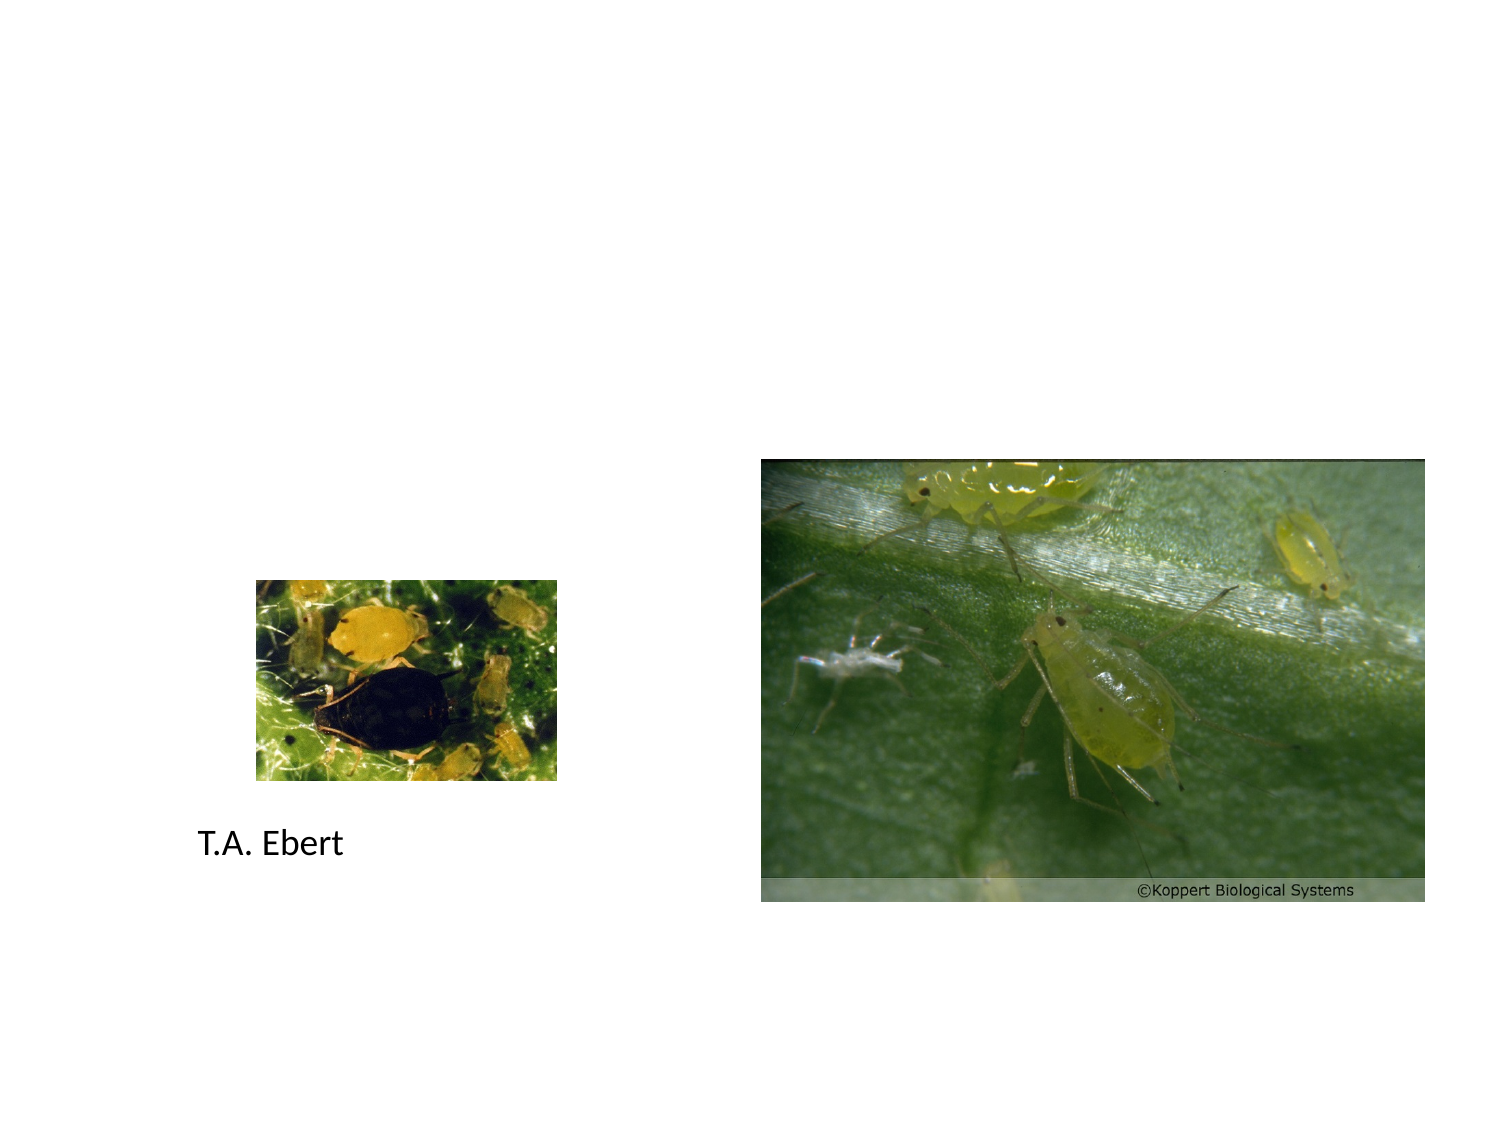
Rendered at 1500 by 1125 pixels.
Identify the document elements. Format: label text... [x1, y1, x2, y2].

text_box T.A. Ebert [183, 810, 538, 871]
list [256, 580, 557, 782]
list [761, 459, 1426, 903]
